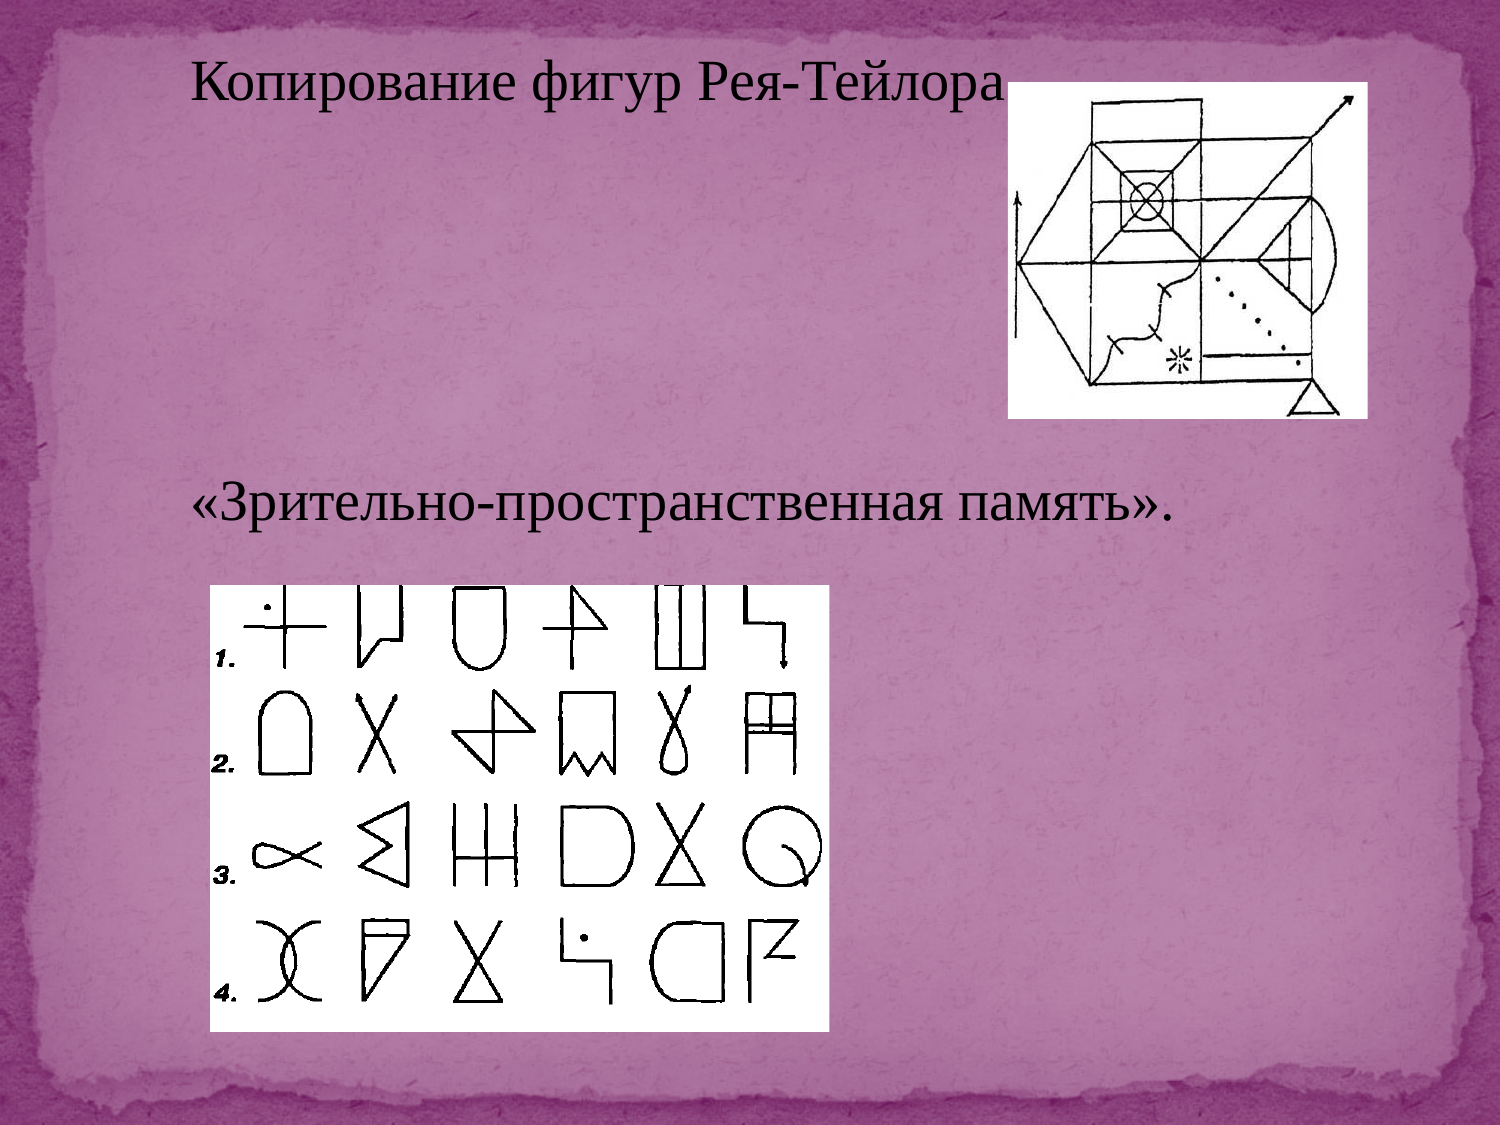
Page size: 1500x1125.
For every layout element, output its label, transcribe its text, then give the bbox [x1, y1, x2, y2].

picture [201, 585, 830, 1032]
text_box Копирование фигур Рея-Тейлора «Зрительно-пространственная память». [175, 35, 1325, 540]
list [1009, 83, 1367, 418]
